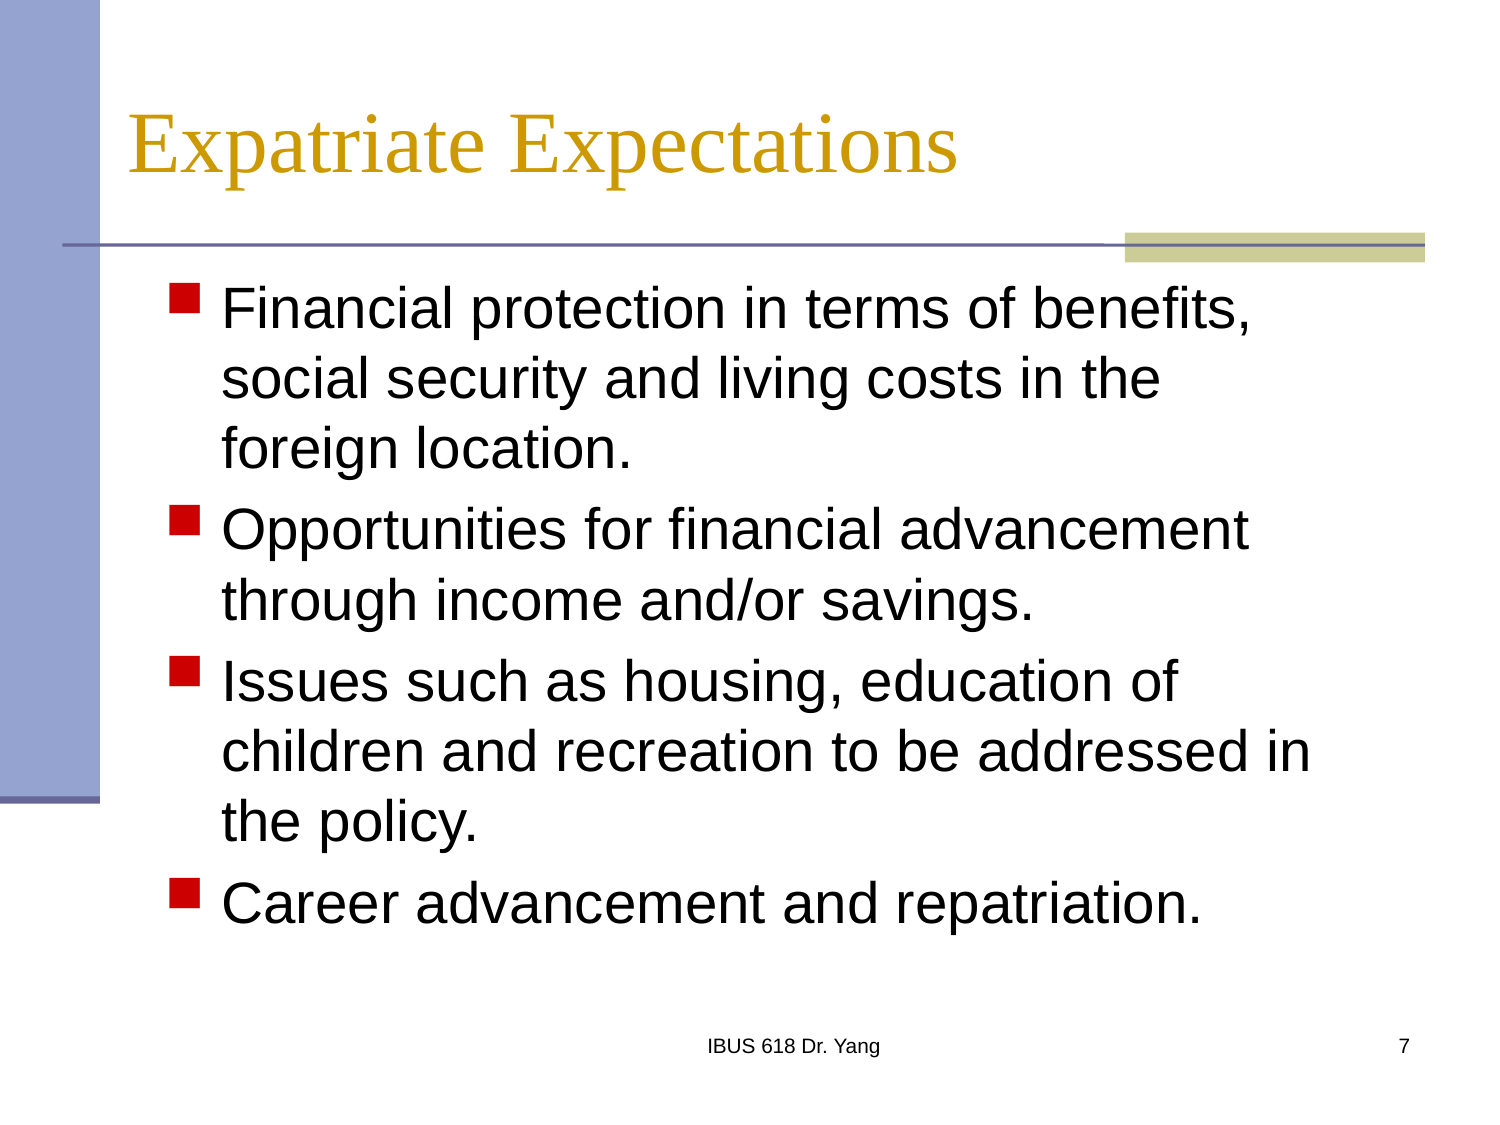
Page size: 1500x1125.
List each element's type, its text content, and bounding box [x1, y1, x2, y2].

title Expatriate Expectations [112, 49, 1388, 226]
slide_number 7 [1112, 1024, 1426, 1101]
footer IBUS 618 Dr. Yang [549, 1024, 1038, 1101]
list Financial protection in terms of benefits, social security and living costs in the foreign location. Opportunities for financial advancement through income and/or savings. Issues such as housing, education of children and recreation to be addressed in the policy. Career advancement and repatriation. [149, 262, 1363, 981]
